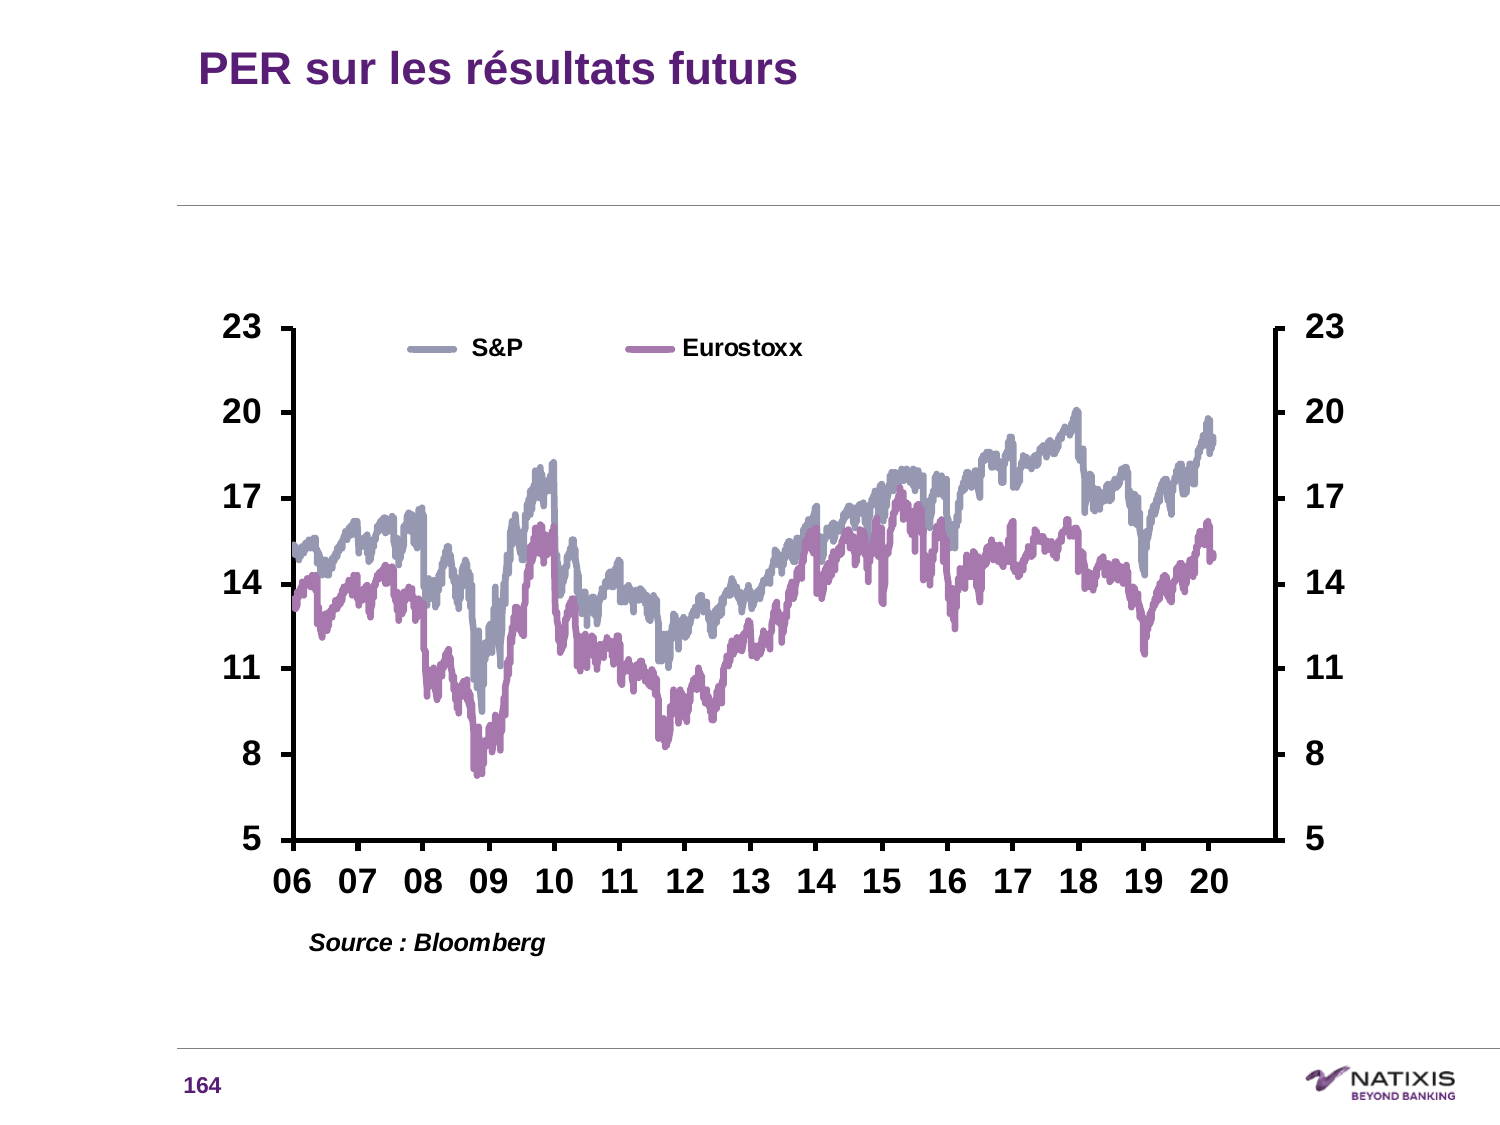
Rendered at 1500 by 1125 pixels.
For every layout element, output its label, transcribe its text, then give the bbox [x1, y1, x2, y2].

picture [1303, 1060, 1455, 1100]
title PER sur les résultats futurs [183, 30, 1459, 206]
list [208, 286, 1354, 970]
